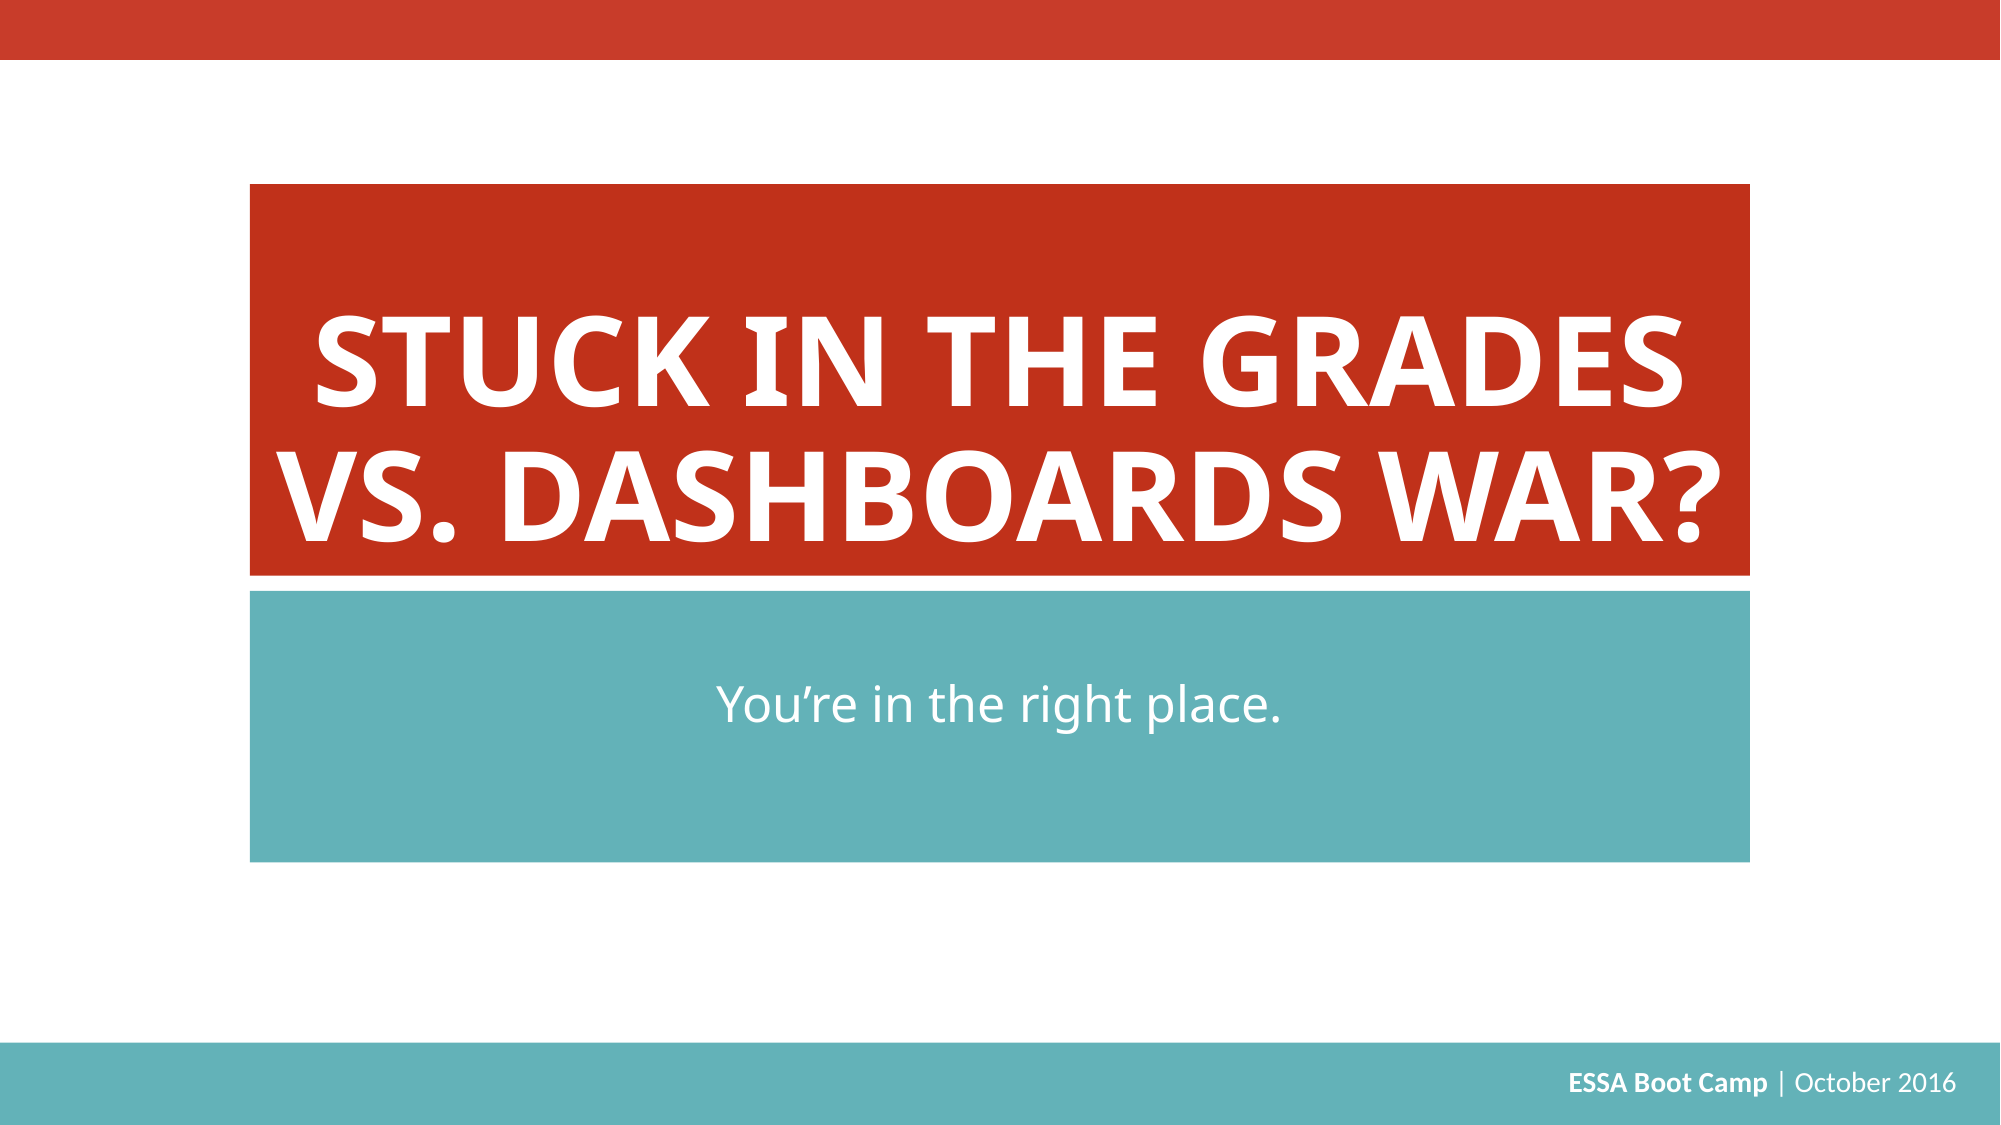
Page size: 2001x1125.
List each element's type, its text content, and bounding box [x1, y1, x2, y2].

title STUCK IN THE GRADES VS. DASHBOARDS WAR? [249, 184, 1750, 576]
subtitle You’re in the right place. [249, 590, 1750, 863]
